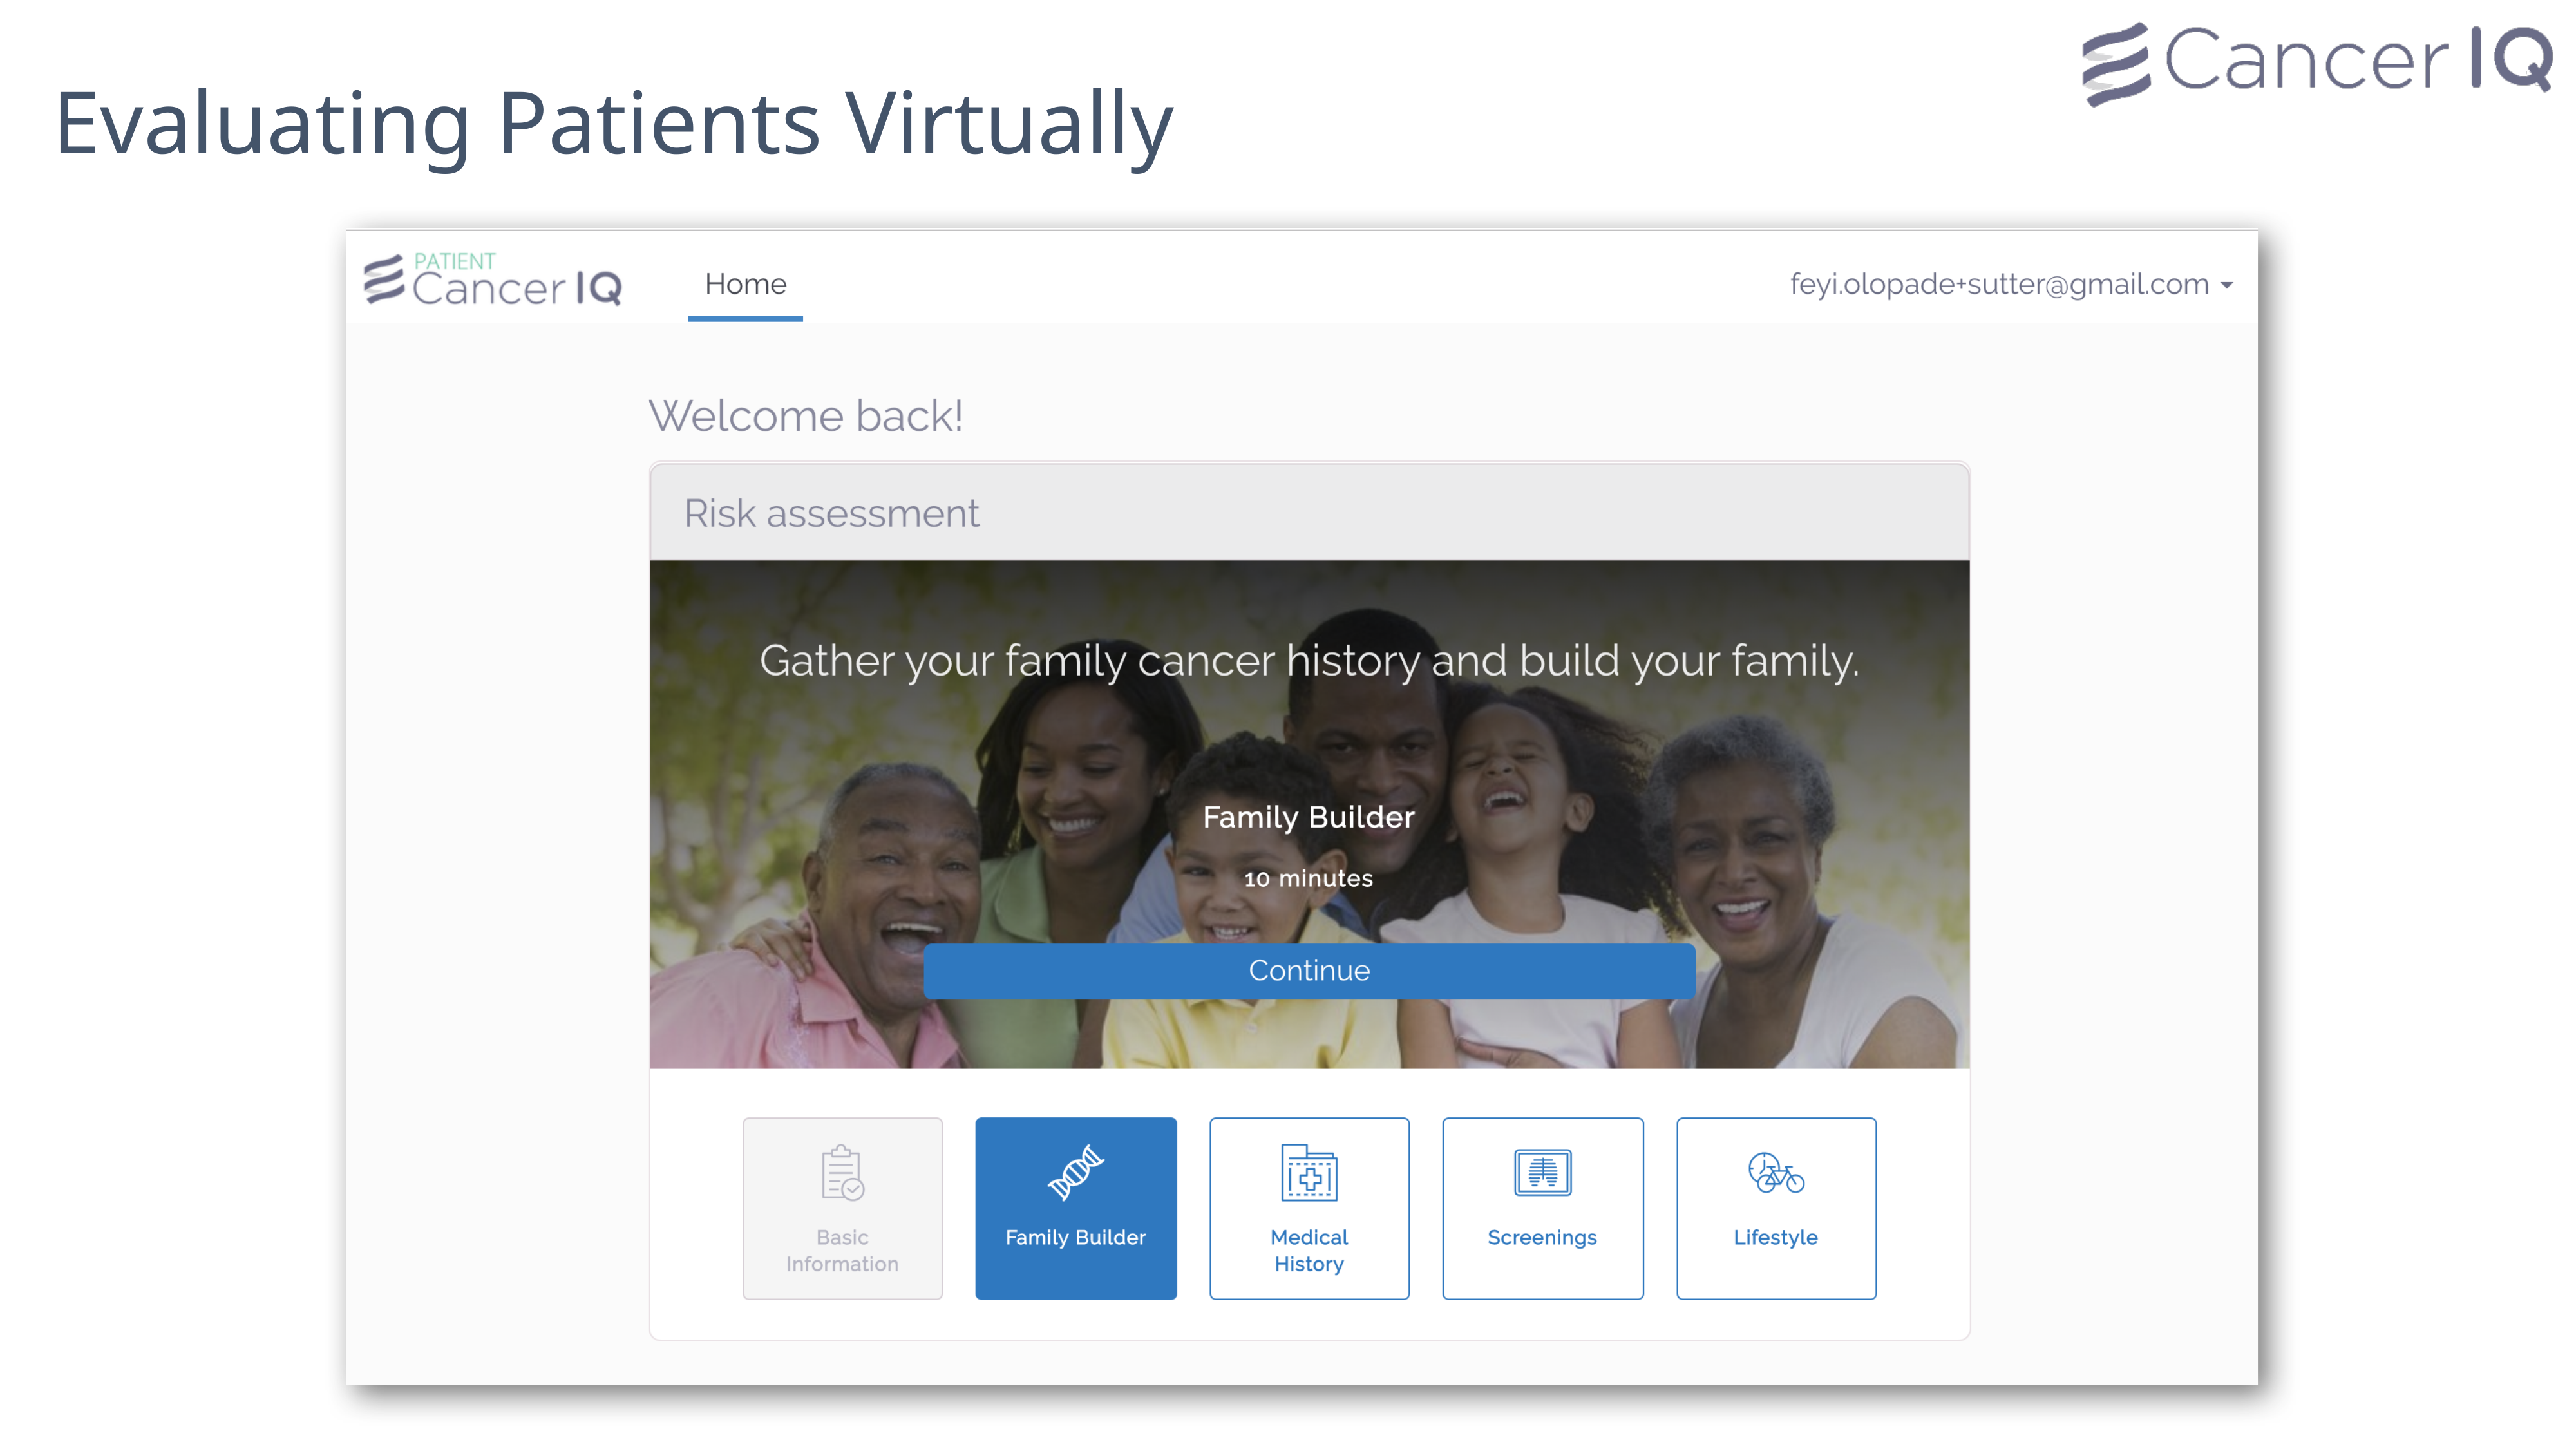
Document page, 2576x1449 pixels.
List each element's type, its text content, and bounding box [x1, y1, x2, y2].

picture [346, 228, 2259, 1385]
picture [2036, 0, 2576, 132]
text_box Evaluating Patients Virtually [52, 68, 2501, 196]
